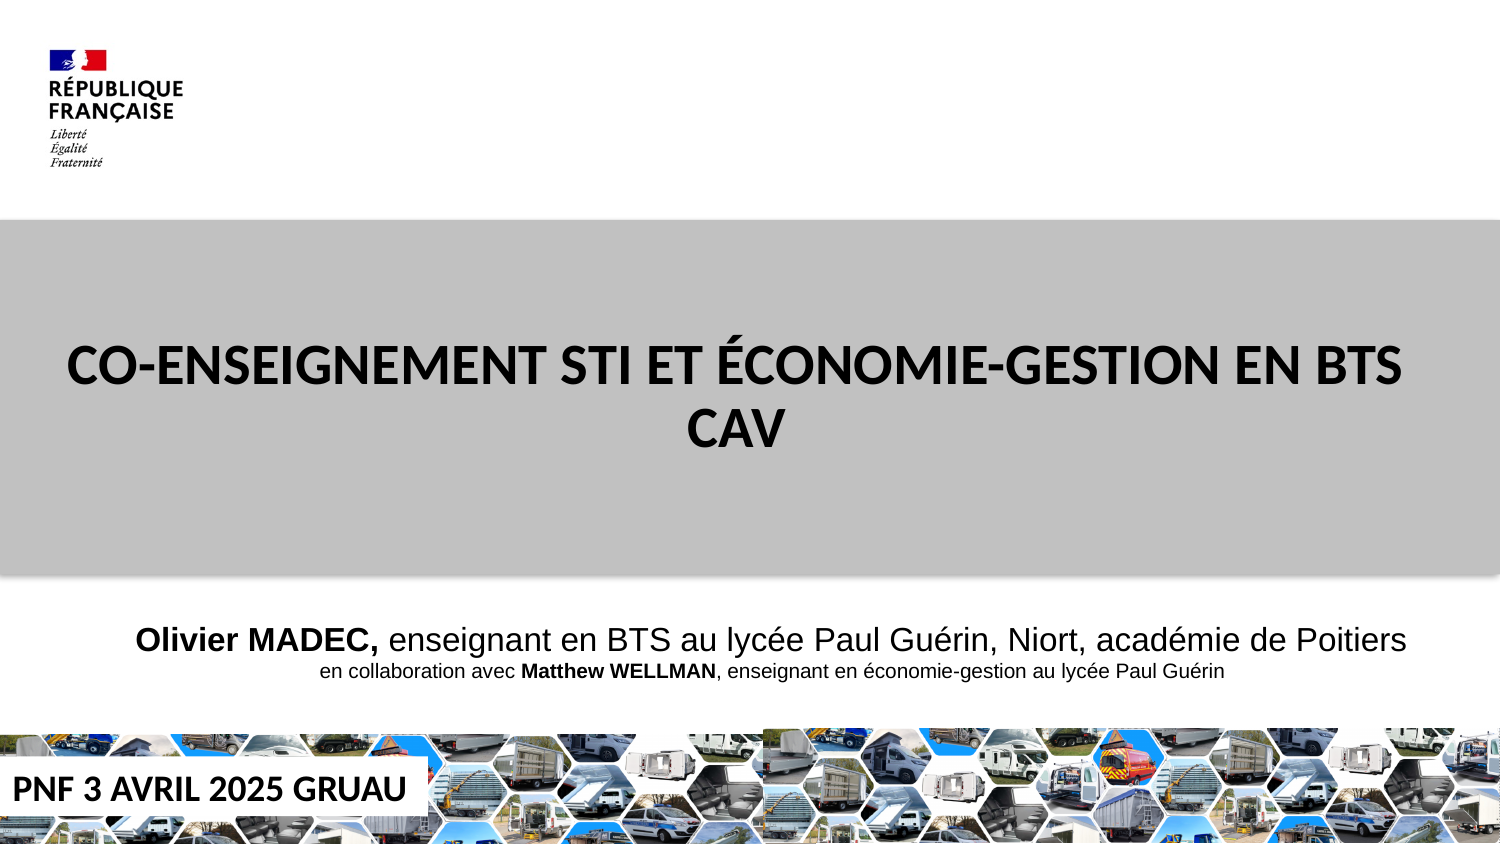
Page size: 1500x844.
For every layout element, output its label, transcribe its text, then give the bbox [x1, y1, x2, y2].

picture [29, 29, 203, 187]
picture [0, 728, 1500, 844]
text_box Olivier MADEC, enseignant en BTS au lycée Paul Guérin, Niort, académie de Poitiers en collaboration avec Matthew WELLMAN, enseignant en économie-gestion au lycée Paul Guérin [0, 610, 1500, 691]
text_box [0, 219, 1500, 575]
list Co-enseignement STI et Économie-gestion en BTS CAV [14, 326, 1459, 468]
